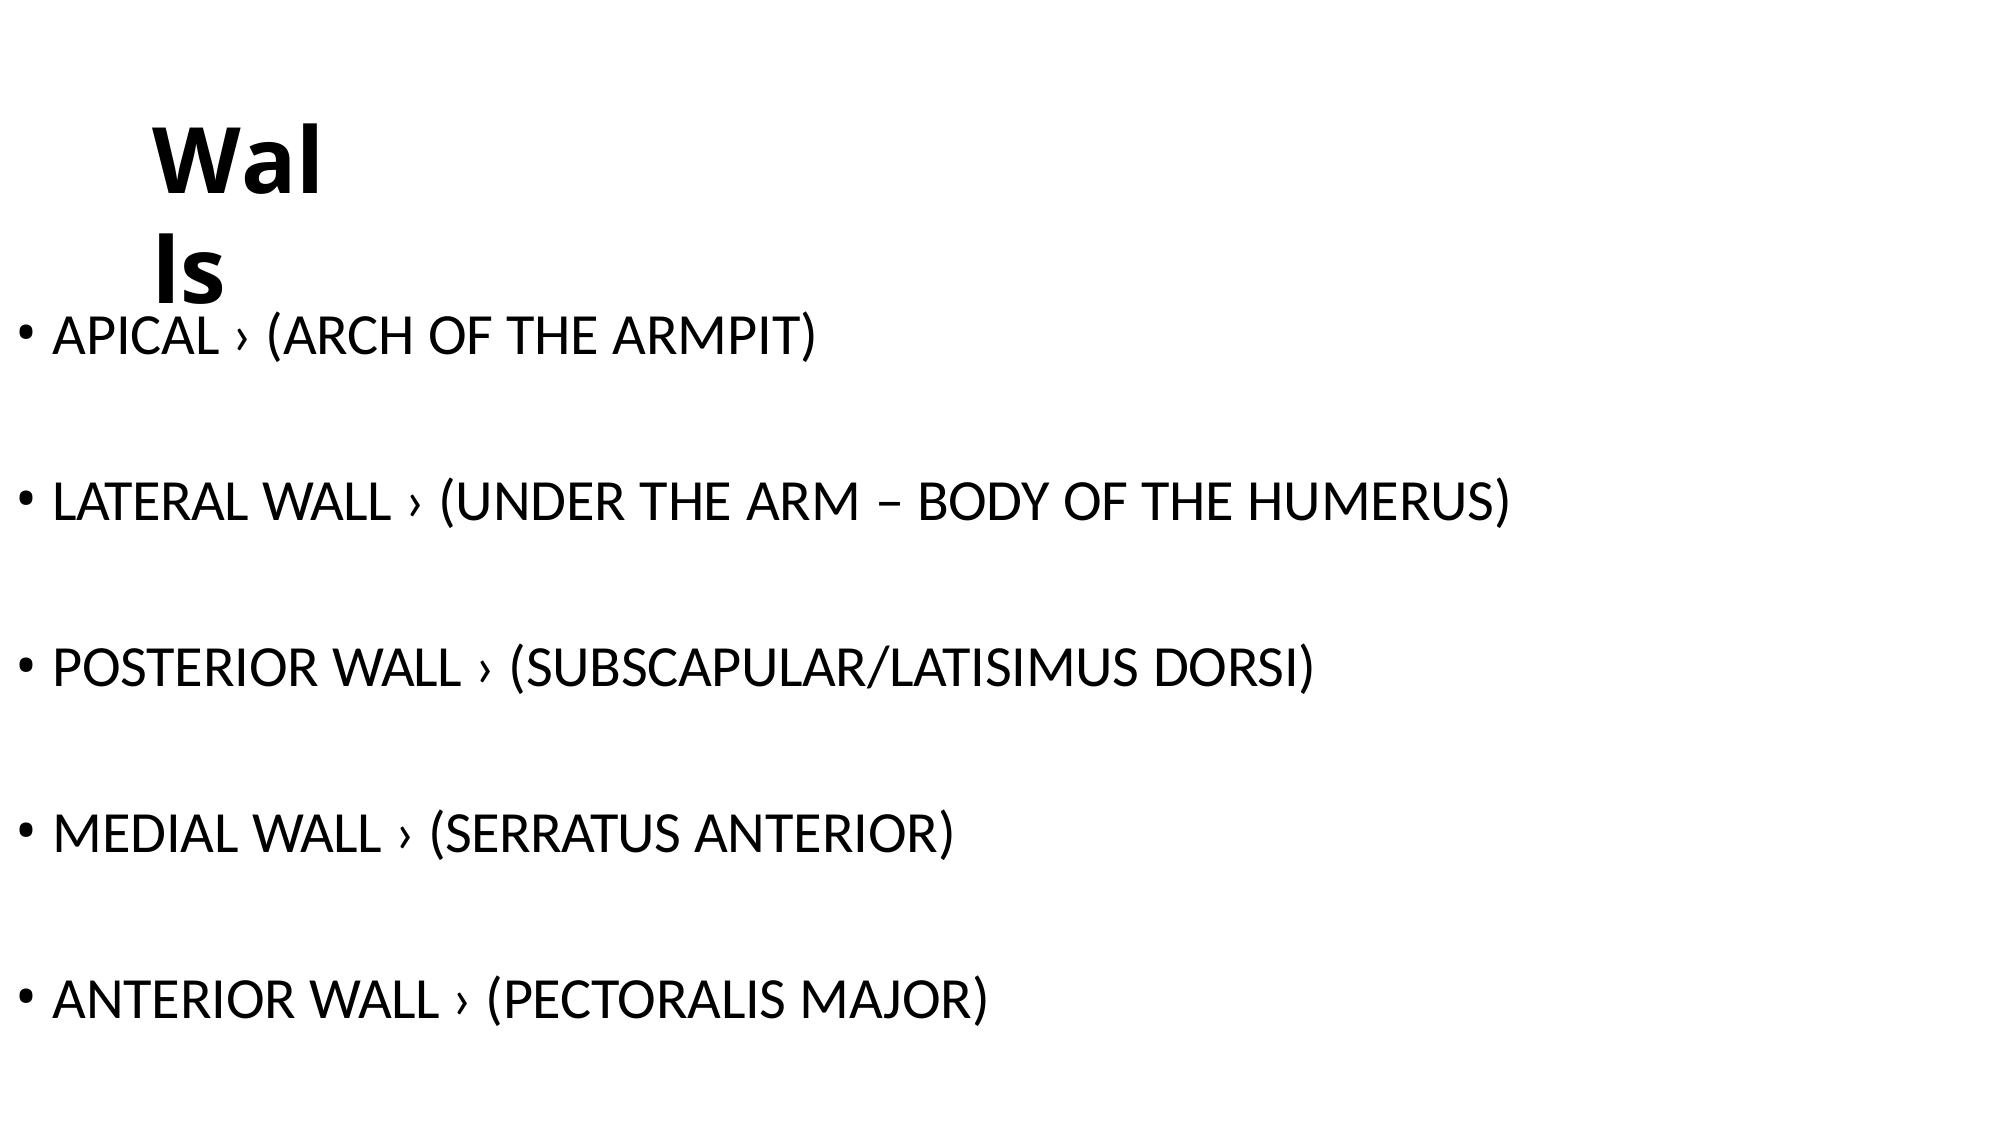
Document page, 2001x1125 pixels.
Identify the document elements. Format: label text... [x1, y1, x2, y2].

text_box APICAL › (ARCH OF THE ARMPIT) LATERAL WALL › (UNDER THE ARM – BODY OF THE HUMERUS) POSTERIOR WALL › (SUBSCAPULAR/LATISIMUS DORSI) MEDIAL WALL › (SERRATUS ANTERIOR) ANTERIOR WALL › (PECTORALIS MAJOR) [12, 294, 1525, 1031]
title Walls [150, 100, 352, 294]
